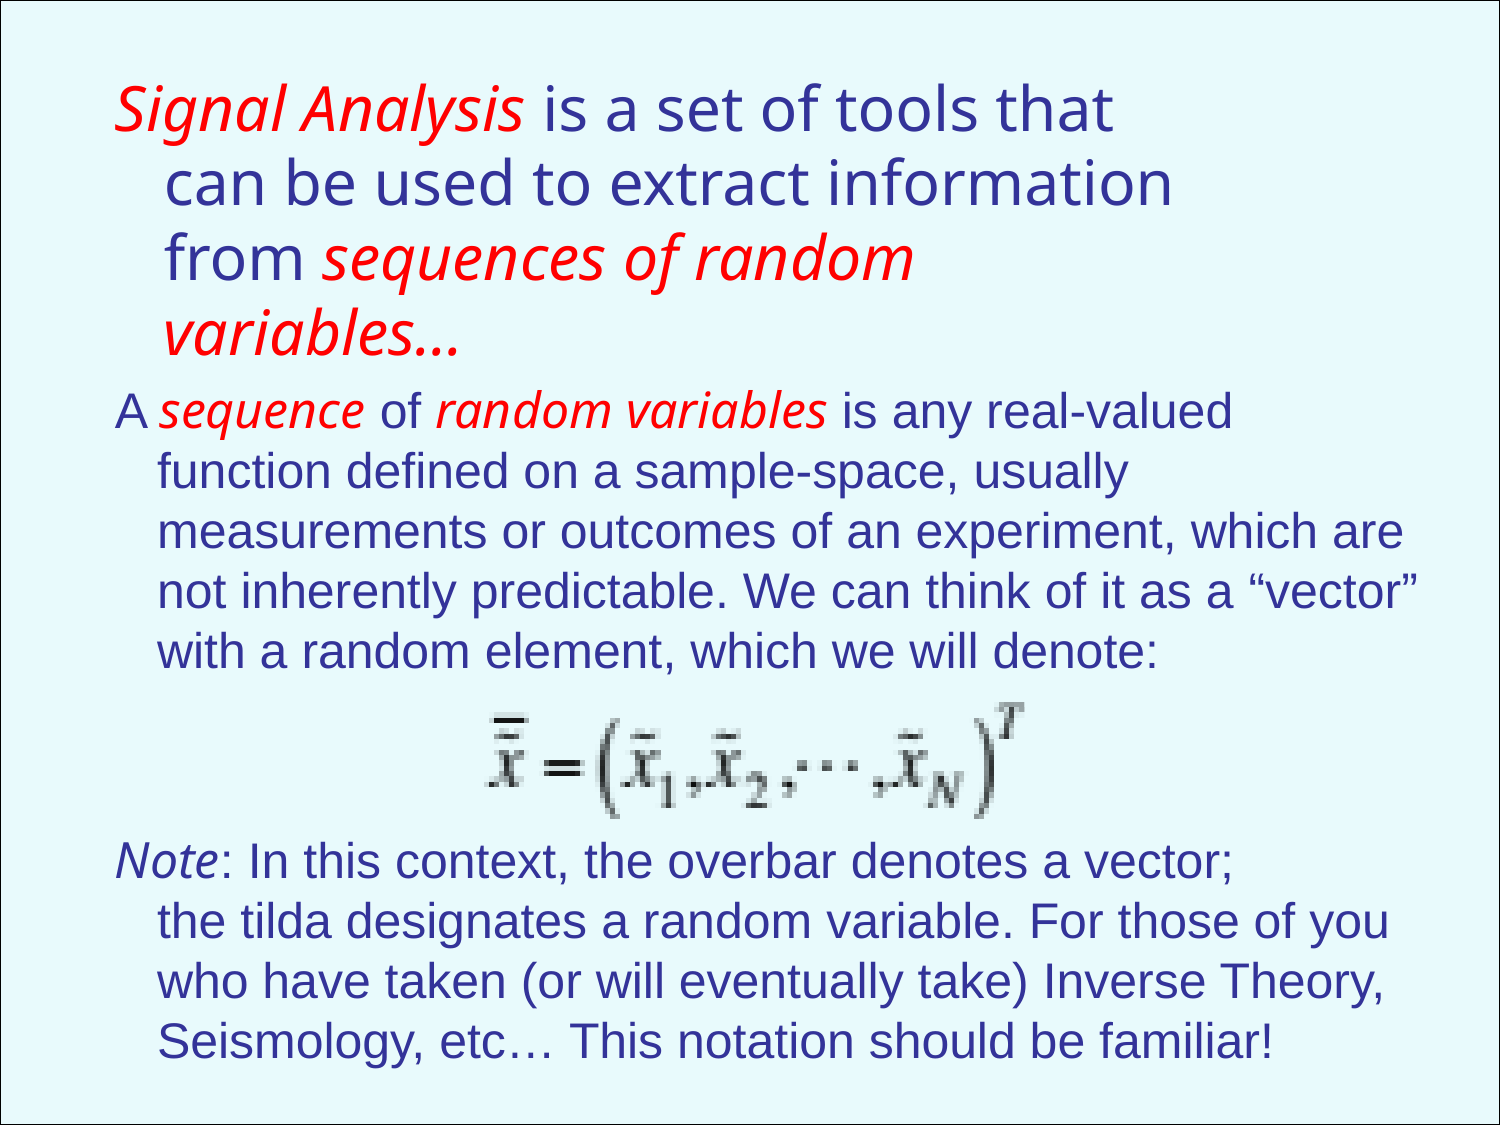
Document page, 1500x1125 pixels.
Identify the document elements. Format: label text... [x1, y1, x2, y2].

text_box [474, 686, 1026, 820]
text_box [0, 0, 1500, 1125]
text_box Signal Analysis is a set of tools that can be used to extract information from sequences of random variables… A sequence of random variables is any real-valued function defined on a sample-space, usually measurements or outcomes of an experiment, which are not inherently predictable. We can think of it as a “vector” with a random element, which we will denote: Note: In this context, the overbar denotes a vector; the tilda designates a random variable. For those of you who have taken (or will eventually take) Inverse Theory, Seismology, etc… This notation should be familiar! [100, 61, 1434, 1076]
